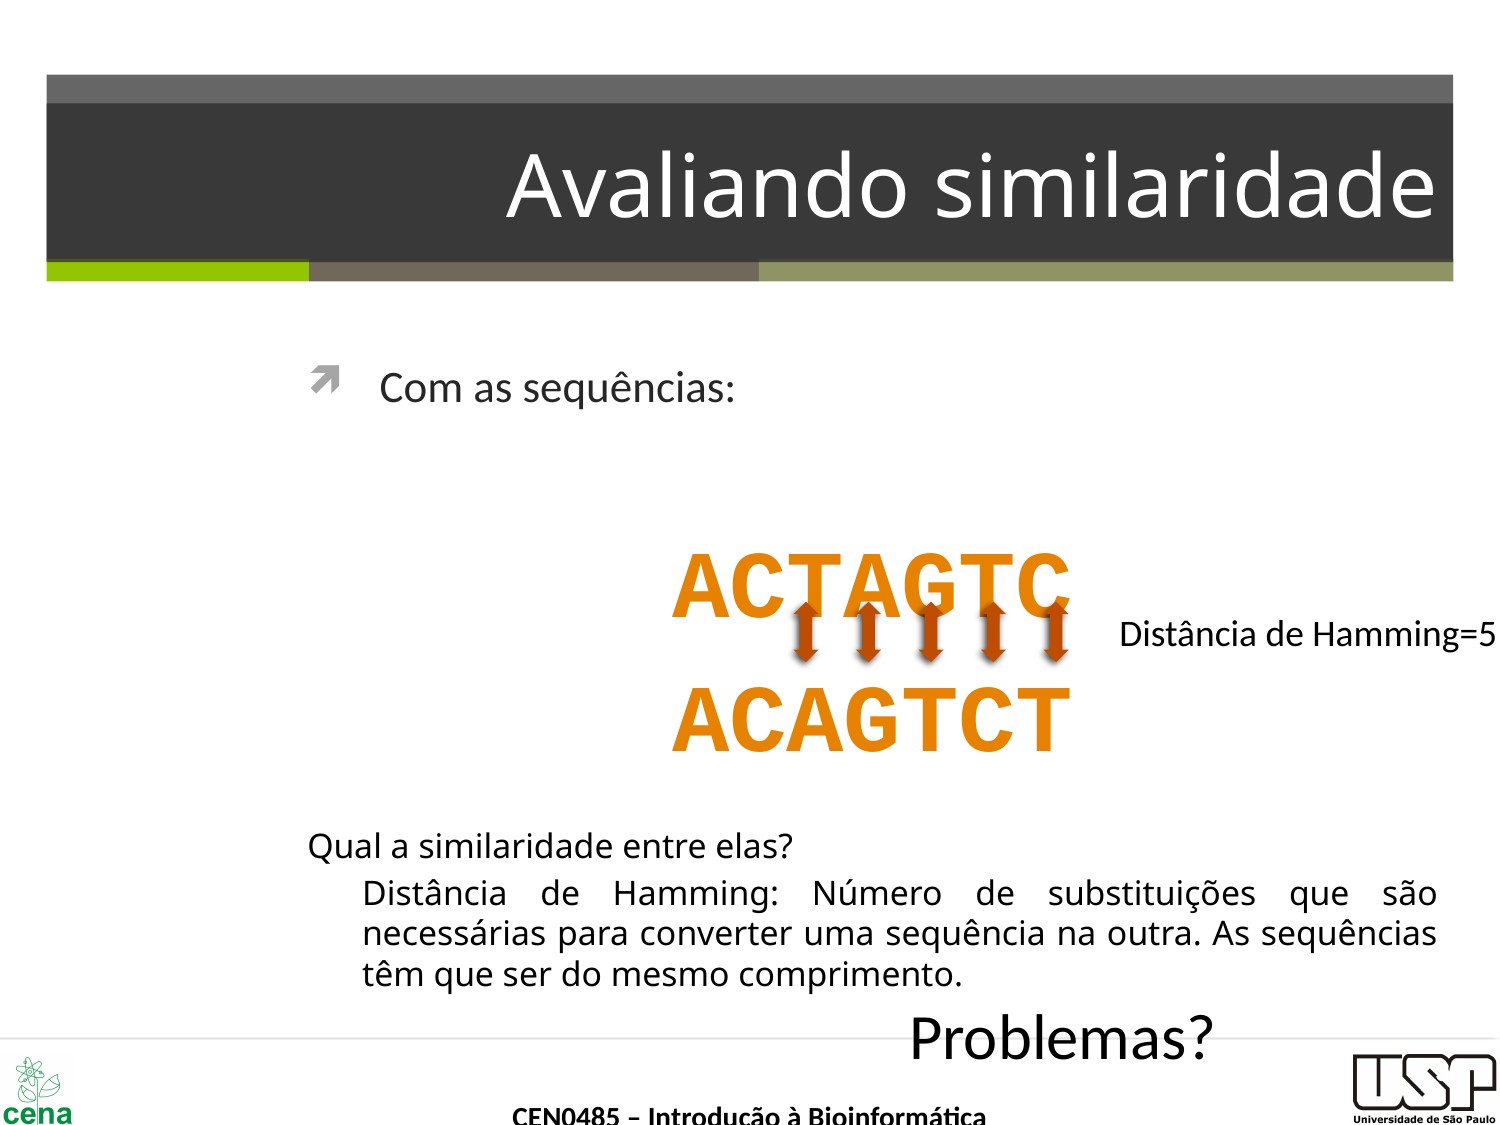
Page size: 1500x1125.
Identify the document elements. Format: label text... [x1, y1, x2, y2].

text_box [1042, 600, 1070, 663]
picture [1349, 1048, 1500, 1125]
slide_number 38 [1400, 1027, 1500, 1113]
text_box Distância de Hamming=5 [1104, 601, 1500, 662]
text_box [980, 600, 1007, 663]
list Com as sequências: ACTAGTC ACAGTCT Qual a similaridade entre elas? Distância de Hamming: Número de substituições que são necessárias para converter uma sequência na outra. As sequências têm que ser do mesmo comprimento. [292, 350, 1454, 1005]
picture [1, 1055, 74, 1125]
title Avaliando similaridade [46, 103, 1454, 263]
text_box [917, 600, 945, 663]
text_box [855, 600, 882, 663]
text_box Problemas? [894, 987, 1232, 1080]
text_box [792, 600, 820, 663]
